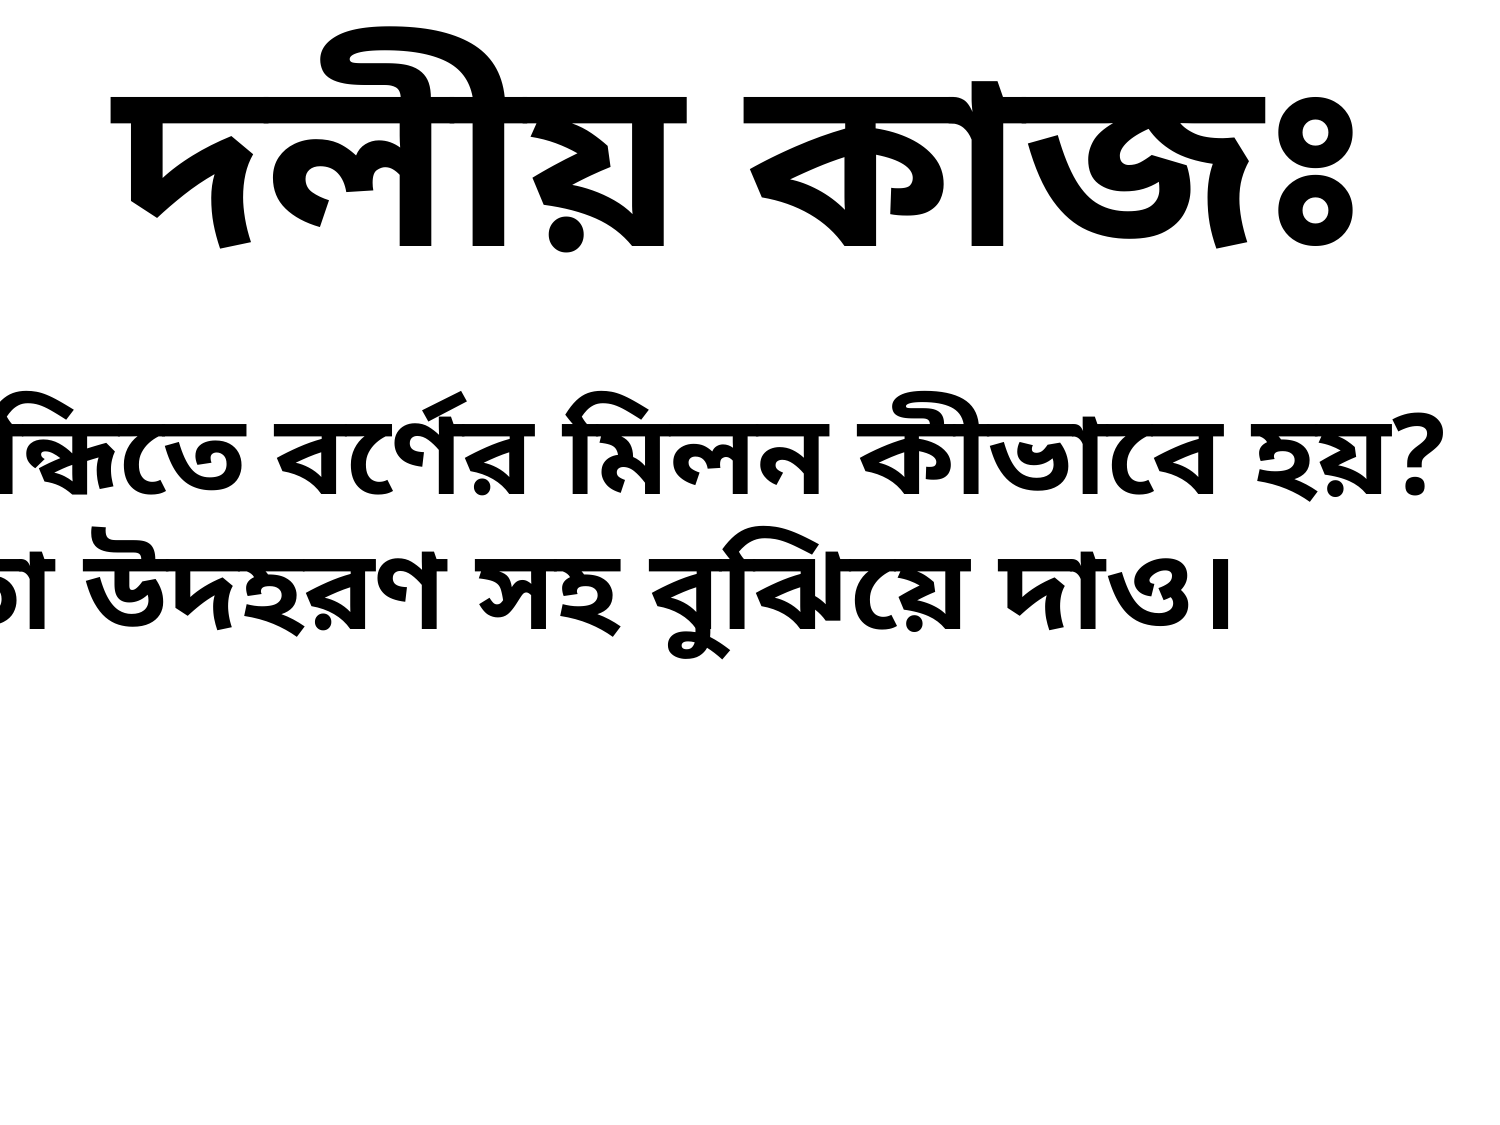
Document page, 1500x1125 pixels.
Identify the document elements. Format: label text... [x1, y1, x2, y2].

text_box দলীয় কাজঃ [99, 0, 1384, 303]
text_box সন্ধিতে বর্ণের মিলন কীভাবে হয়? তা উদহরণ সহ বুঝিয়ে দাও। [0, 374, 1461, 660]
